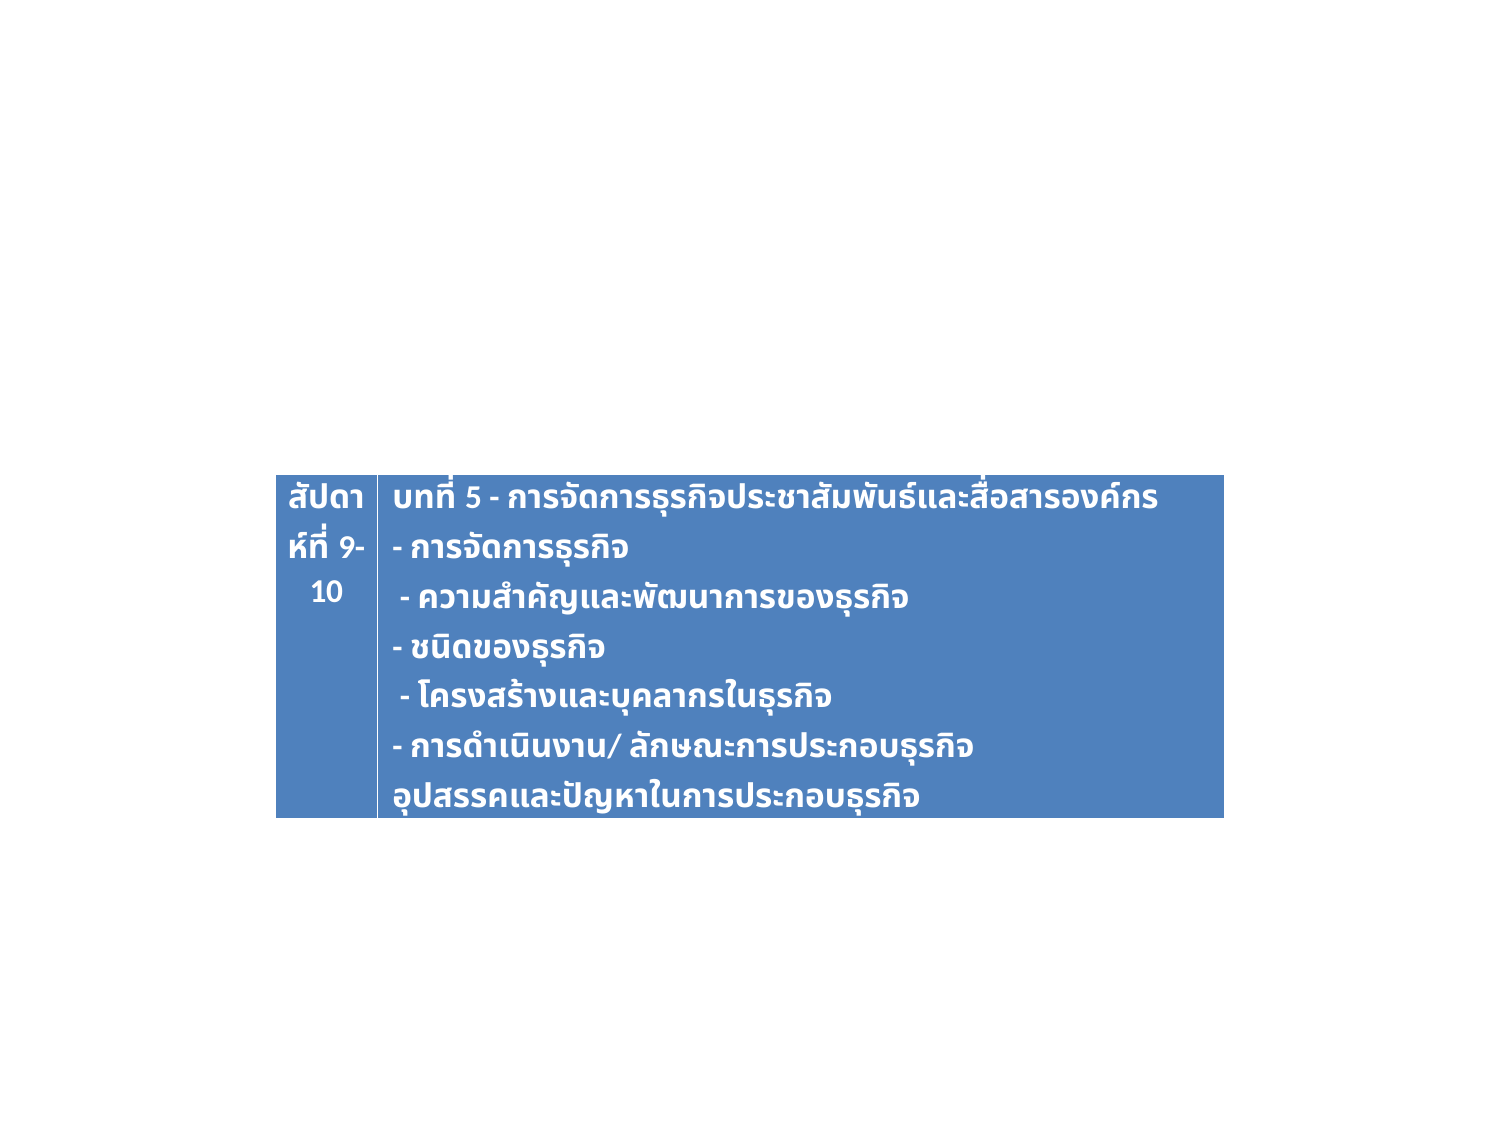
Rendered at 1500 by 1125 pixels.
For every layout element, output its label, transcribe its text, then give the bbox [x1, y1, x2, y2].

table_header บทที่ 5 - การจัดการธุรกิจประชาสัมพันธ์และสื่อสารองค์กร - การจัดการธุรกิจ - ความสำคัญและพัฒนาการของธุรกิจ - ชนิดของธุรกิจ - โครงสร้างและบุคลากรในธุรกิจ - การดำเนินงาน/ ลักษณะการประกอบธุรกิจ อุปสรรคและปัญหาในการประกอบธุรกิจ [378, 475, 1224, 818]
table_header สัปดาห์ที่ 9-10 [276, 475, 377, 818]
